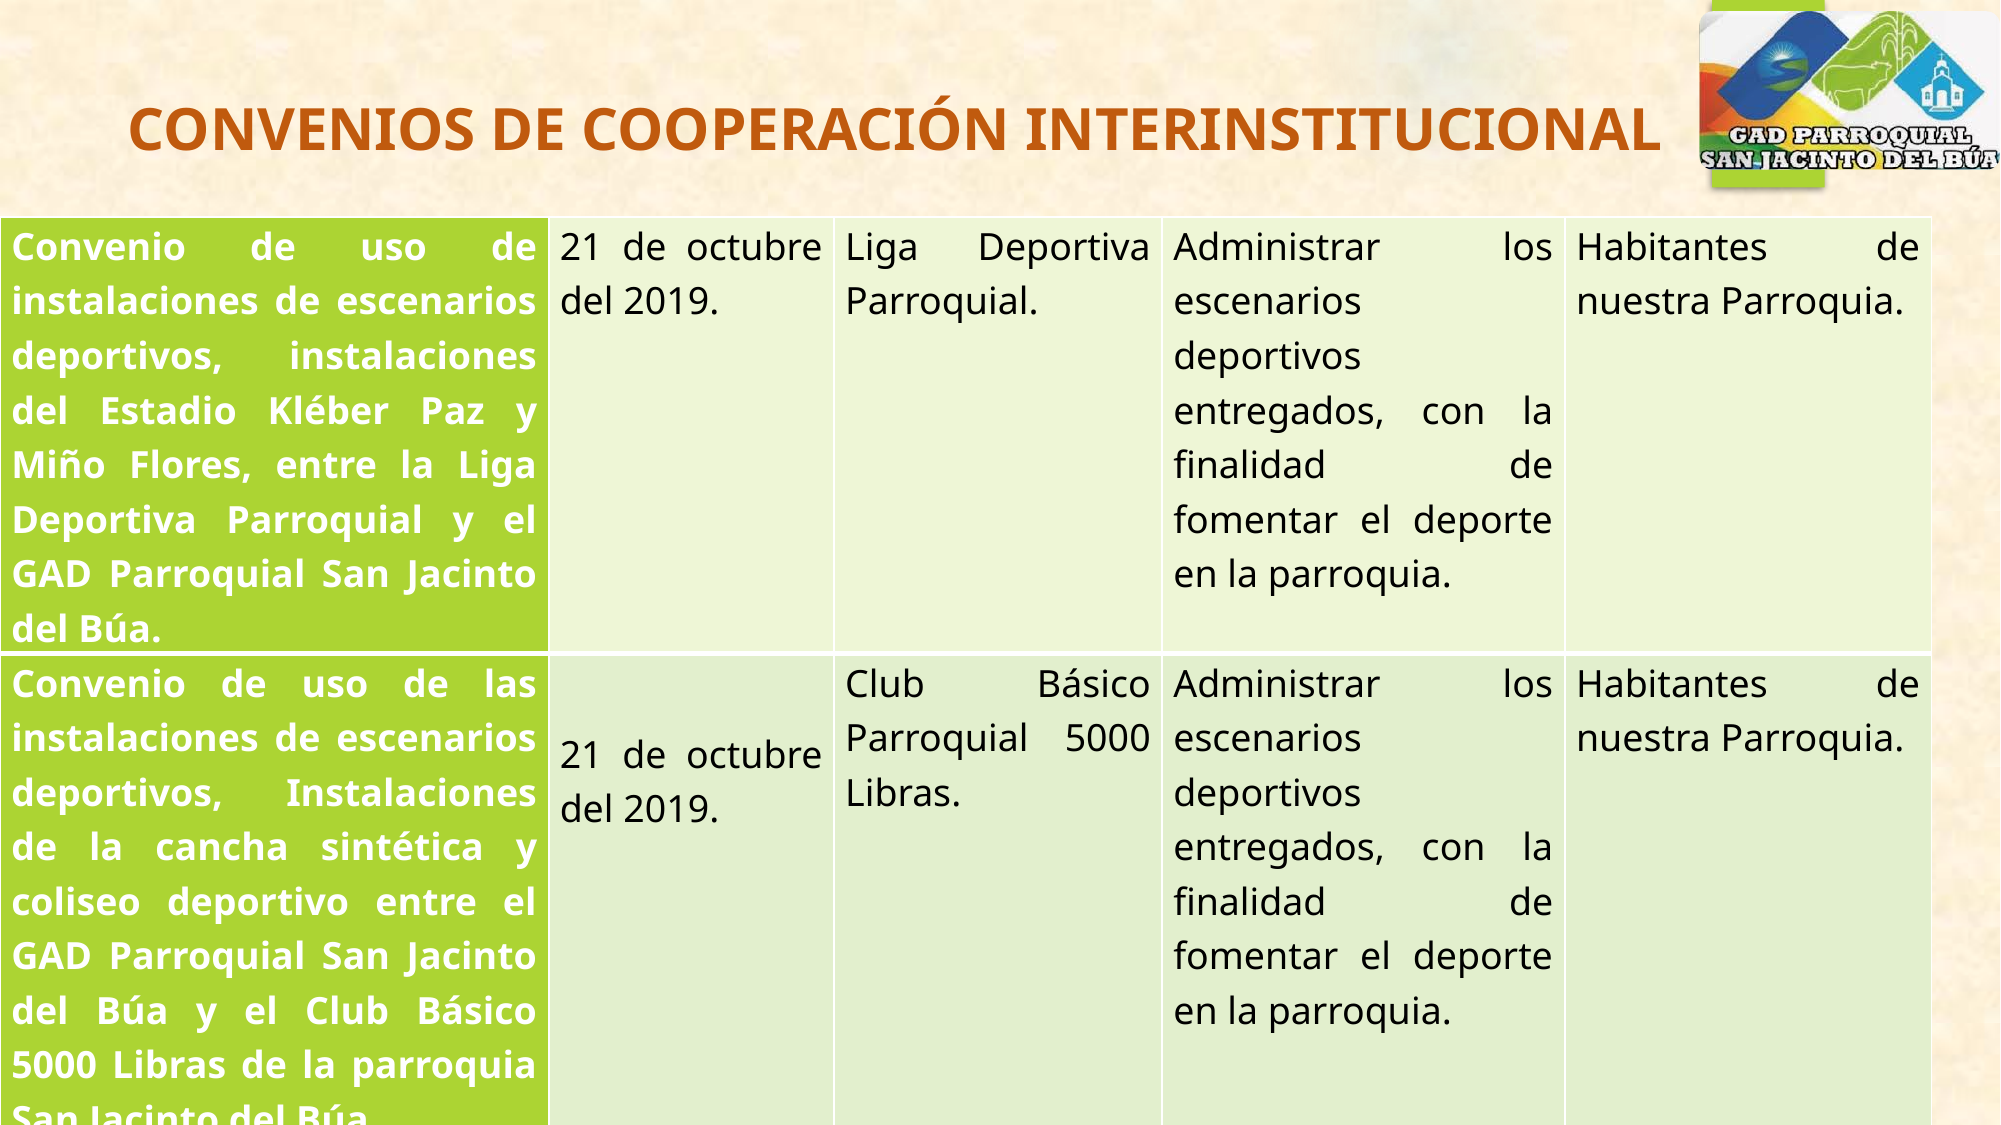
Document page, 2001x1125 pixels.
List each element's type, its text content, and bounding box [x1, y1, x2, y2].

table_header Administrar los escenarios deportivos entregados, con la finalidad de fomentar el deporte en la parroquia. [1163, 218, 1564, 651]
text_box [0, 0, 2000, 57]
table_header 21 de octubre del 2019. [550, 218, 833, 651]
table_header Liga Deportiva Parroquial. [835, 218, 1161, 651]
table_cell Habitantes de nuestra Parroquia. [1566, 656, 1931, 1125]
table_cell Administrar los escenarios deportivos entregados, con la finalidad de fomentar el deporte en la parroquia. [1163, 656, 1564, 1125]
table_header Convenio de uso de instalaciones de escenarios deportivos, instalaciones del Estadio Kléber Paz y Miño Flores, entre la Liga Deportiva Parroquial y el GAD Parroquial San Jacinto del Búa. [1, 218, 548, 651]
picture [0, 0, 2001, 1125]
title CONVENIOS DE COOPERACIÓN INTERINSTITUCIONAL [41, 79, 1749, 191]
table_cell Club Básico Parroquial 5000 Libras. [835, 656, 1161, 1125]
table_cell 21 de octubre del 2019. [550, 656, 833, 1125]
table_header Habitantes de nuestra Parroquia. [1566, 218, 1931, 651]
table_cell Convenio de uso de las instalaciones de escenarios deportivos, Instalaciones de la cancha sintética y coliseo deportivo entre el GAD Parroquial San Jacinto del Búa y el Club Básico 5000 Libras de la parroquia San Jacinto del Búa. [1, 656, 548, 1125]
